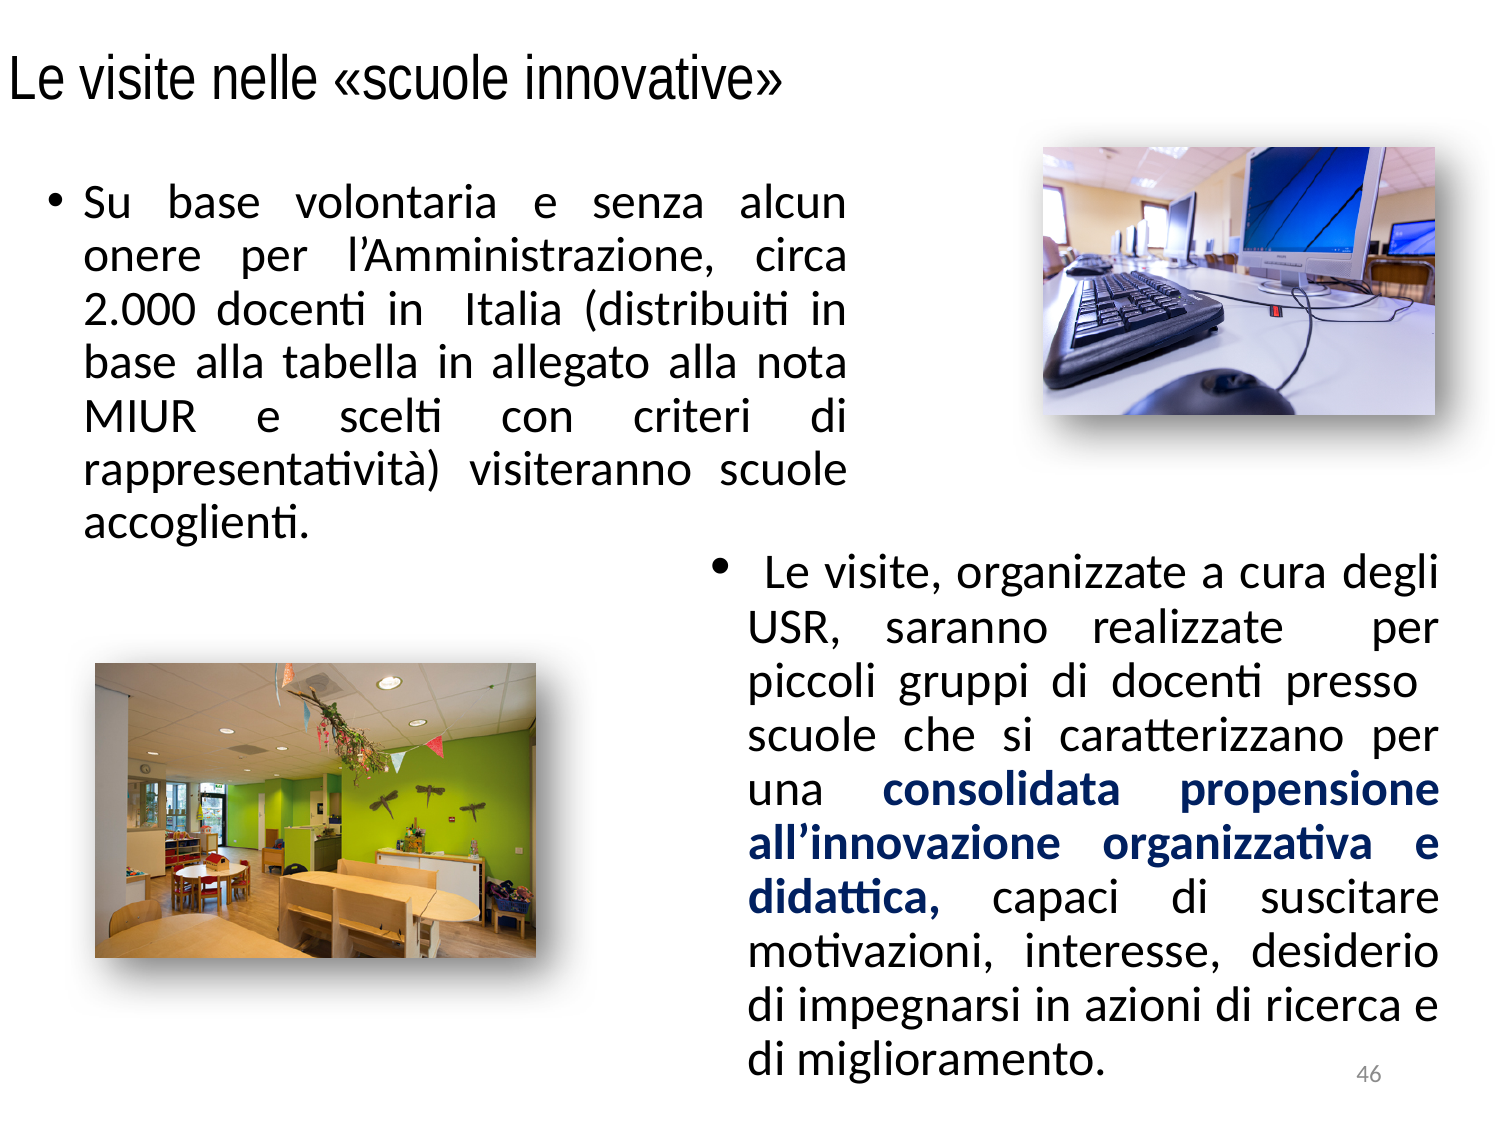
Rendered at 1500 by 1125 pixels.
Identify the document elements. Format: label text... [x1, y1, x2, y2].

slide_number 46 [1059, 1042, 1397, 1103]
text_box Le visite nelle «scuole innovative» [0, 0, 1397, 169]
text_box Le visite, organizzate a cura degli USR, saranno realizzate per piccoli gruppi di docenti presso scuole che si caratterizzano per una consolidata propensione all’innovazione organizzativa e didattica, capaci di suscitare motivazioni, interesse, desiderio di impegnarsi in azioni di ricerca e di miglioramento. [695, 530, 1456, 1125]
picture [1042, 147, 1435, 415]
list Su base volontaria e senza alcun onere per l’Amministrazione, circa 2.000 docenti in Italia (distribuiti in base alla tabella in allegato alla nota MIUR e scelti con criteri di rappresentatività) visiteranno scuole accoglienti. [31, 169, 864, 561]
picture [95, 663, 536, 958]
